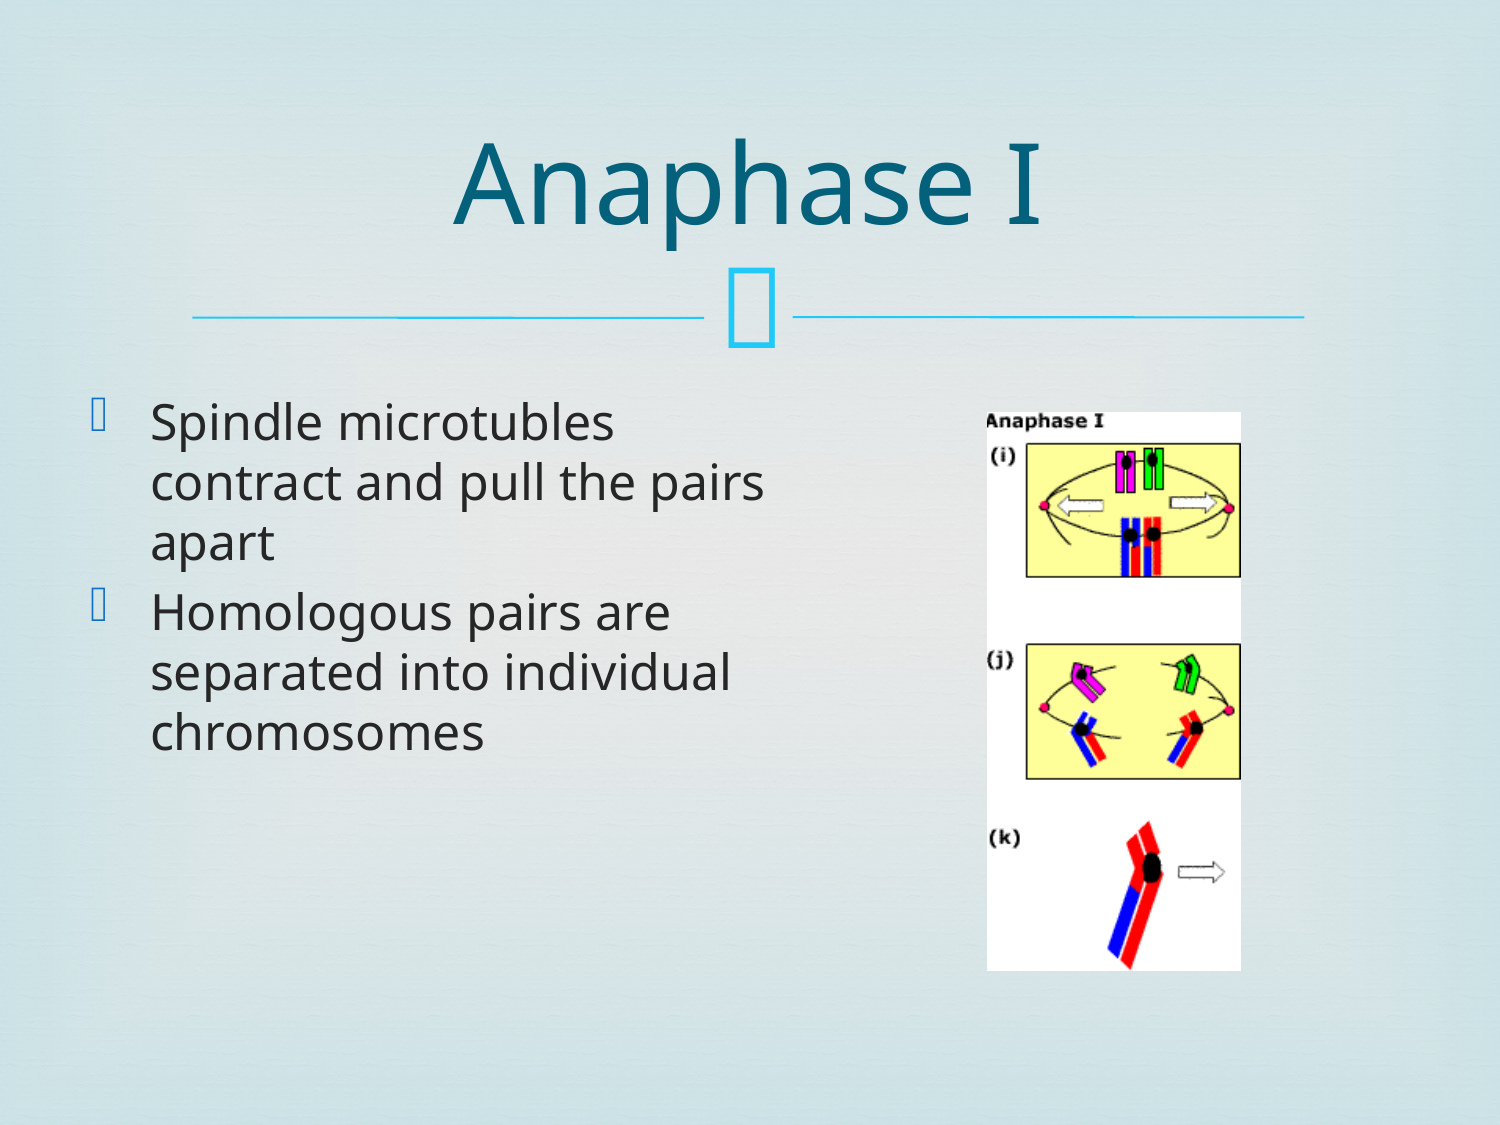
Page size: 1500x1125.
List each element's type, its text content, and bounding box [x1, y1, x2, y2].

list Spindle microtubles contract and pull the pairs apart Homologous pairs are separated into individual chromosomes [75, 382, 800, 1125]
title Anaphase I [112, 93, 1386, 267]
picture [986, 411, 1242, 971]
